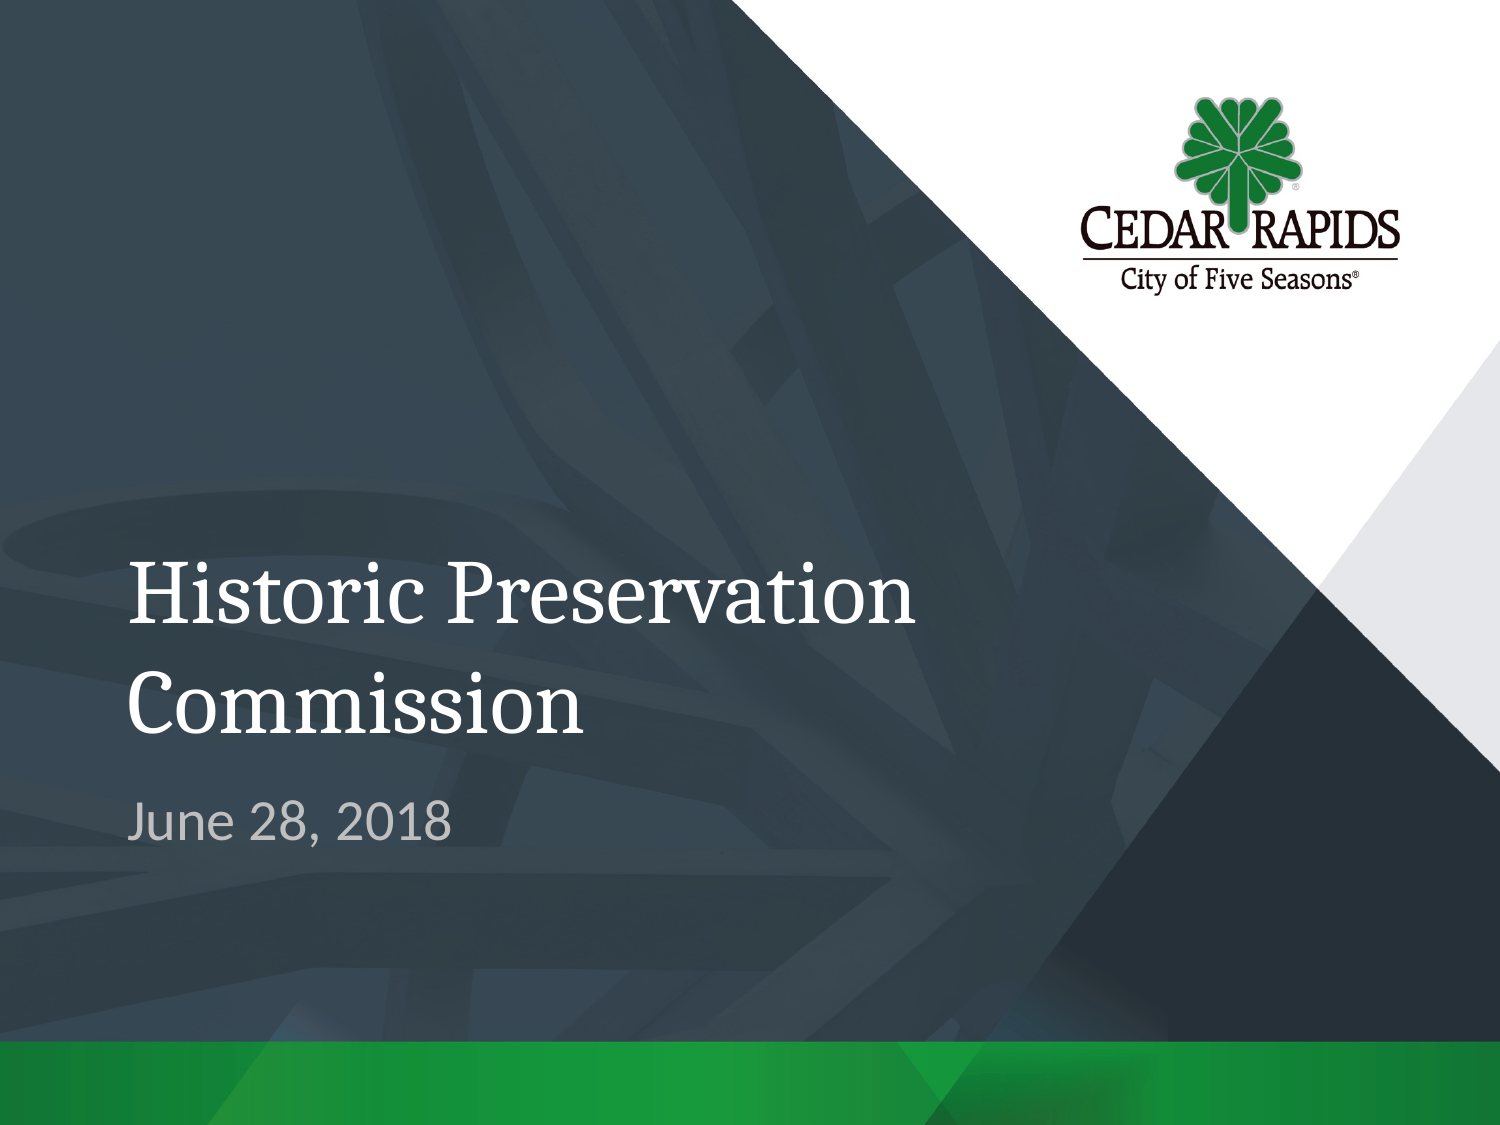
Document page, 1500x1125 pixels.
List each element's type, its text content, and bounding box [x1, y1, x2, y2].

picture [0, 0, 1500, 1125]
subtitle June 28, 2018 [112, 774, 1188, 950]
title Historic Preservation Commission [112, 525, 1188, 688]
